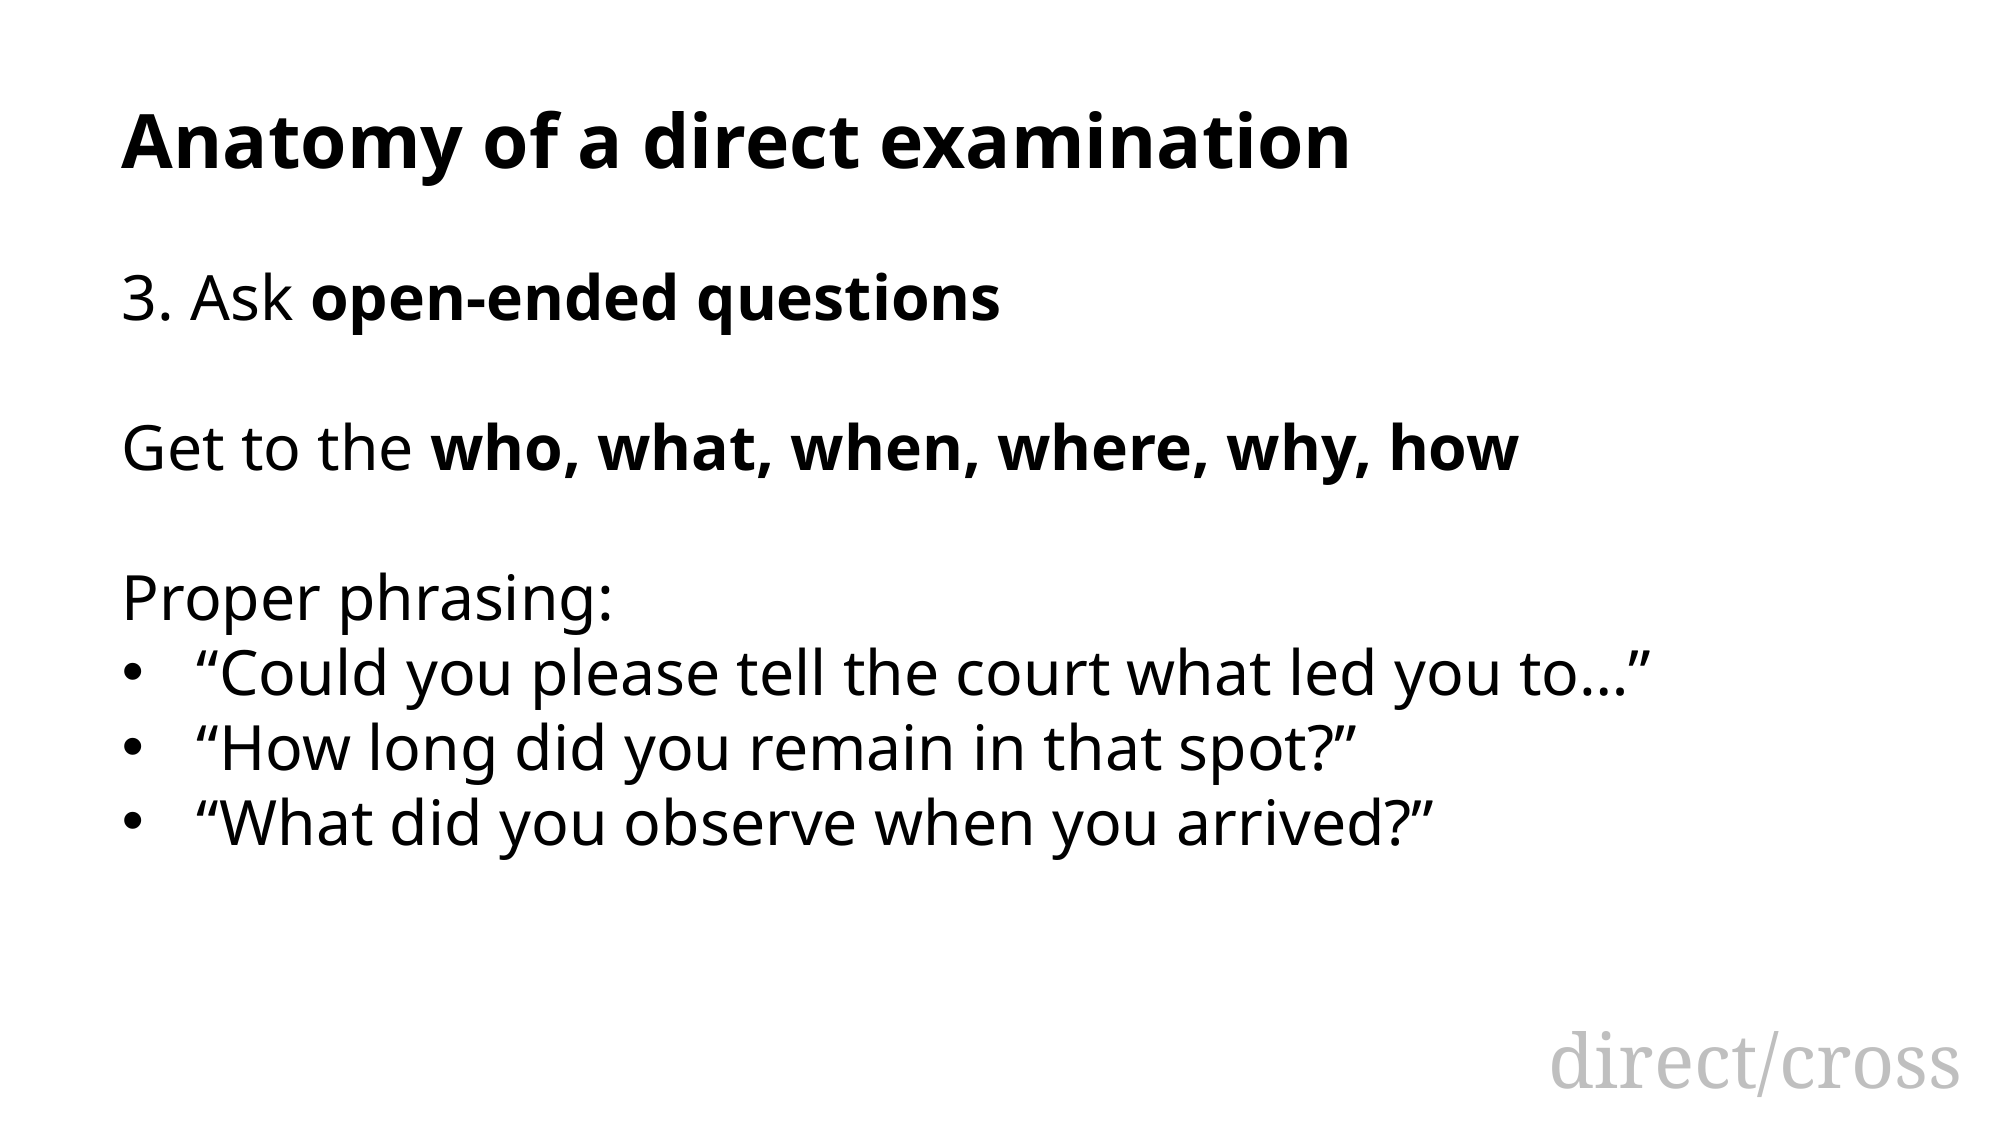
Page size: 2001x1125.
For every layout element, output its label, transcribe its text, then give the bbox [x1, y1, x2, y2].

text_box Anatomy of a direct examination 3. Ask open-ended questions Get to the who, what, when, where, why, how Proper phrasing: “Could you please tell the court what led you to…” “How long did you remain in that spot?” “What did you observe when you arrived?” [107, 85, 1905, 1125]
title direct/cross [1005, 812, 2000, 1113]
